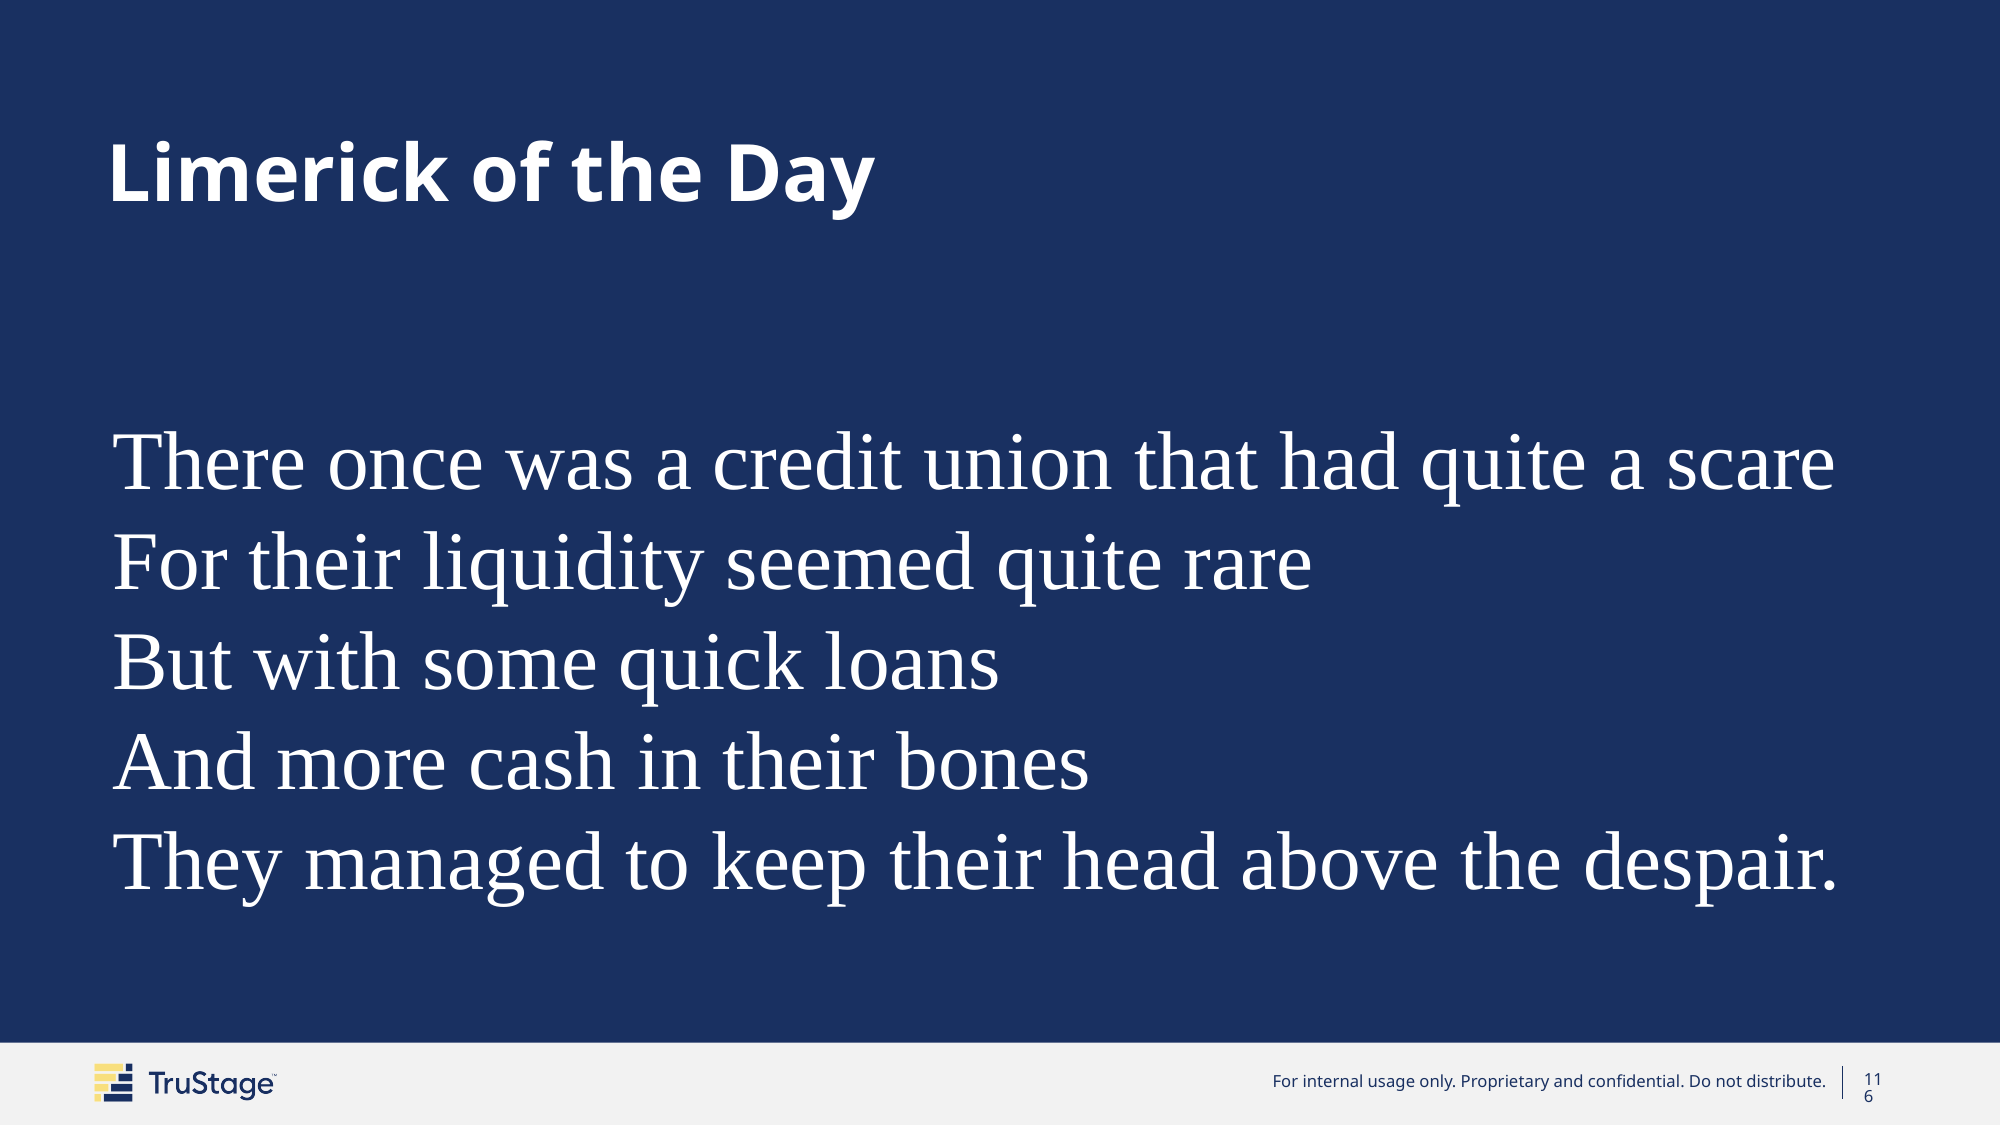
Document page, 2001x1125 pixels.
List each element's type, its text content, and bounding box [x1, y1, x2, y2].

footer For internal usage only. Proprietary and confidential. Do not distribute. [1167, 1058, 1843, 1103]
slide_number 116 [1848, 1058, 1907, 1103]
title Limerick of the Day [94, 59, 1863, 227]
list There once was a credit union that had quite a scare For their liquidity seemed quite rare But with some quick loans And more cash in their bones They managed to keep their head above the despair. [94, 328, 1937, 985]
picture [72, 1041, 299, 1124]
